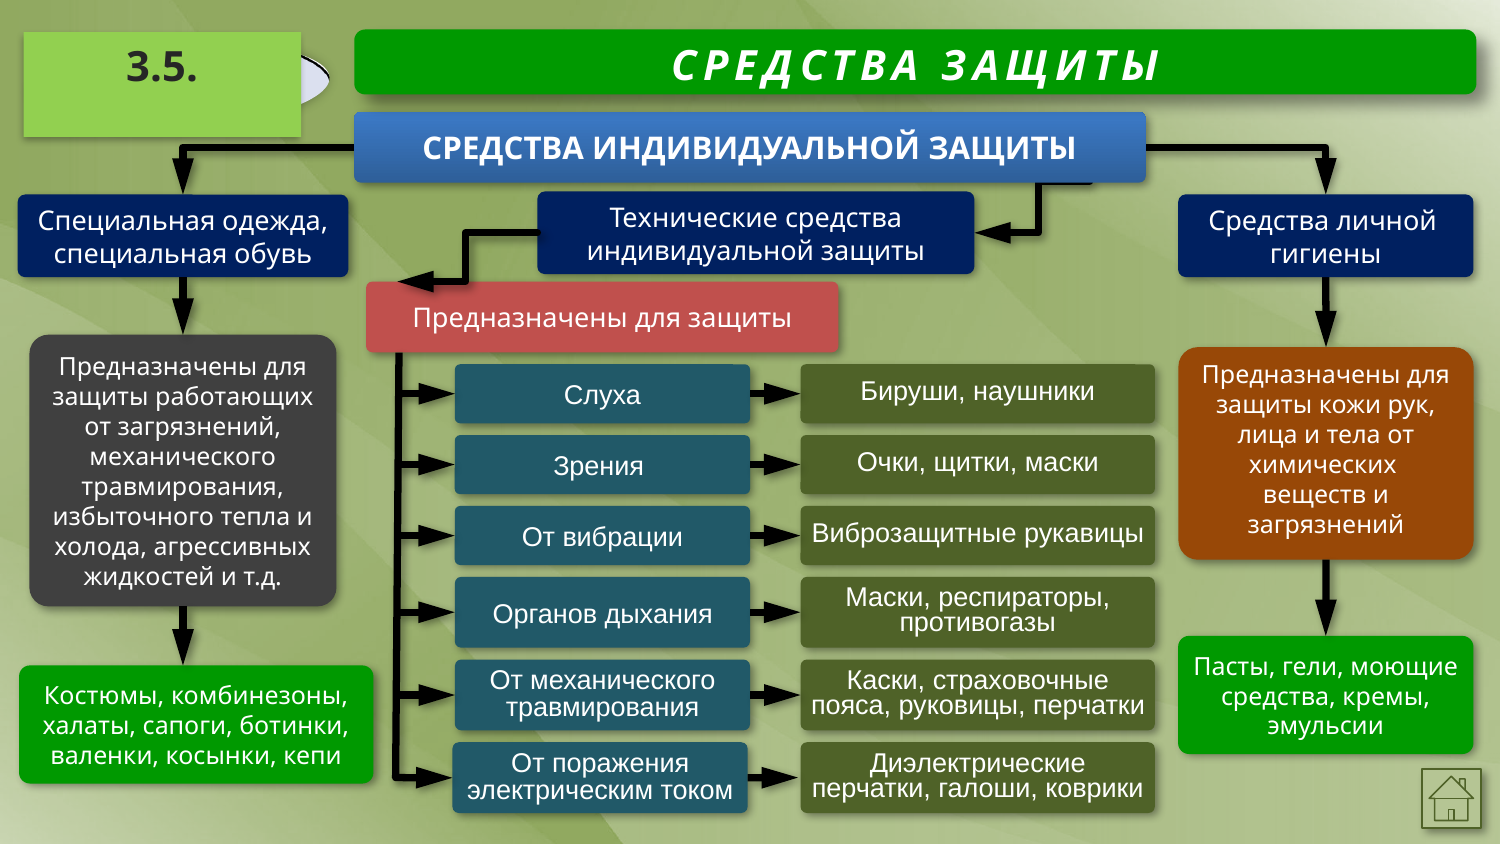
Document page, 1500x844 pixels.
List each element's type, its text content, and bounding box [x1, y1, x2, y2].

text_box От механического травмирования [454, 659, 751, 731]
text_box Средства личной гигиены [1178, 194, 1474, 278]
text_box Специальная одежда, специальная обувь [17, 194, 349, 278]
text_box Пасты, гели, моющие средства, кремы, эмульсии [1178, 635, 1474, 755]
text_box Органов дыхания [454, 576, 751, 648]
text_box Маски, респираторы, противогазы [800, 576, 1155, 648]
text_box Костюмы, комбинезоны, халаты, сапоги, ботинки, валенки, косынки, кепи [19, 665, 374, 784]
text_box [974, 180, 1090, 234]
text_box Очки, щитки, маски [800, 435, 1155, 495]
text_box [396, 232, 538, 282]
text_box 3.5. [23, 32, 302, 137]
text_box Бируши, наушники [800, 364, 1155, 424]
text_box СРЕДСТВА ЗАЩИТЫ [354, 29, 1477, 95]
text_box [395, 400, 400, 464]
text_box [395, 352, 400, 393]
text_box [182, 146, 355, 195]
text_box Каски, страховочные пояса, руковицы, перчатки [800, 659, 1155, 731]
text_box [395, 619, 400, 777]
text_box От поражения электрическим током [452, 742, 748, 814]
picture [302, 55, 330, 104]
text_box Слуха [454, 364, 751, 424]
text_box Предназначены для защиты кожи рук, лица и тела от химических веществ и загрязнений [1178, 347, 1474, 560]
text_box От вибрации [454, 505, 751, 566]
text_box Предназначены для защиты работающих от загрязнений, механического травмирования, избыточного тепла и холода, агрессивных жидкостей и т.д. [29, 334, 337, 607]
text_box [395, 471, 400, 535]
text_box Диэлектрические перчатки, галоши, коврики [800, 742, 1155, 814]
text_box Предназначены для защиты [366, 281, 839, 353]
text_box Технические средства индивидуальной защиты [537, 191, 975, 275]
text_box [395, 542, 400, 611]
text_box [1145, 146, 1327, 195]
text_box Виброзащитные рукавицы [800, 505, 1155, 566]
text_box Зрения [454, 435, 751, 495]
text_box [1421, 768, 1482, 829]
text_box СРЕДСТВА ИНДИВИДУАЛЬНОЙ ЗАЩИТЫ [354, 111, 1146, 183]
